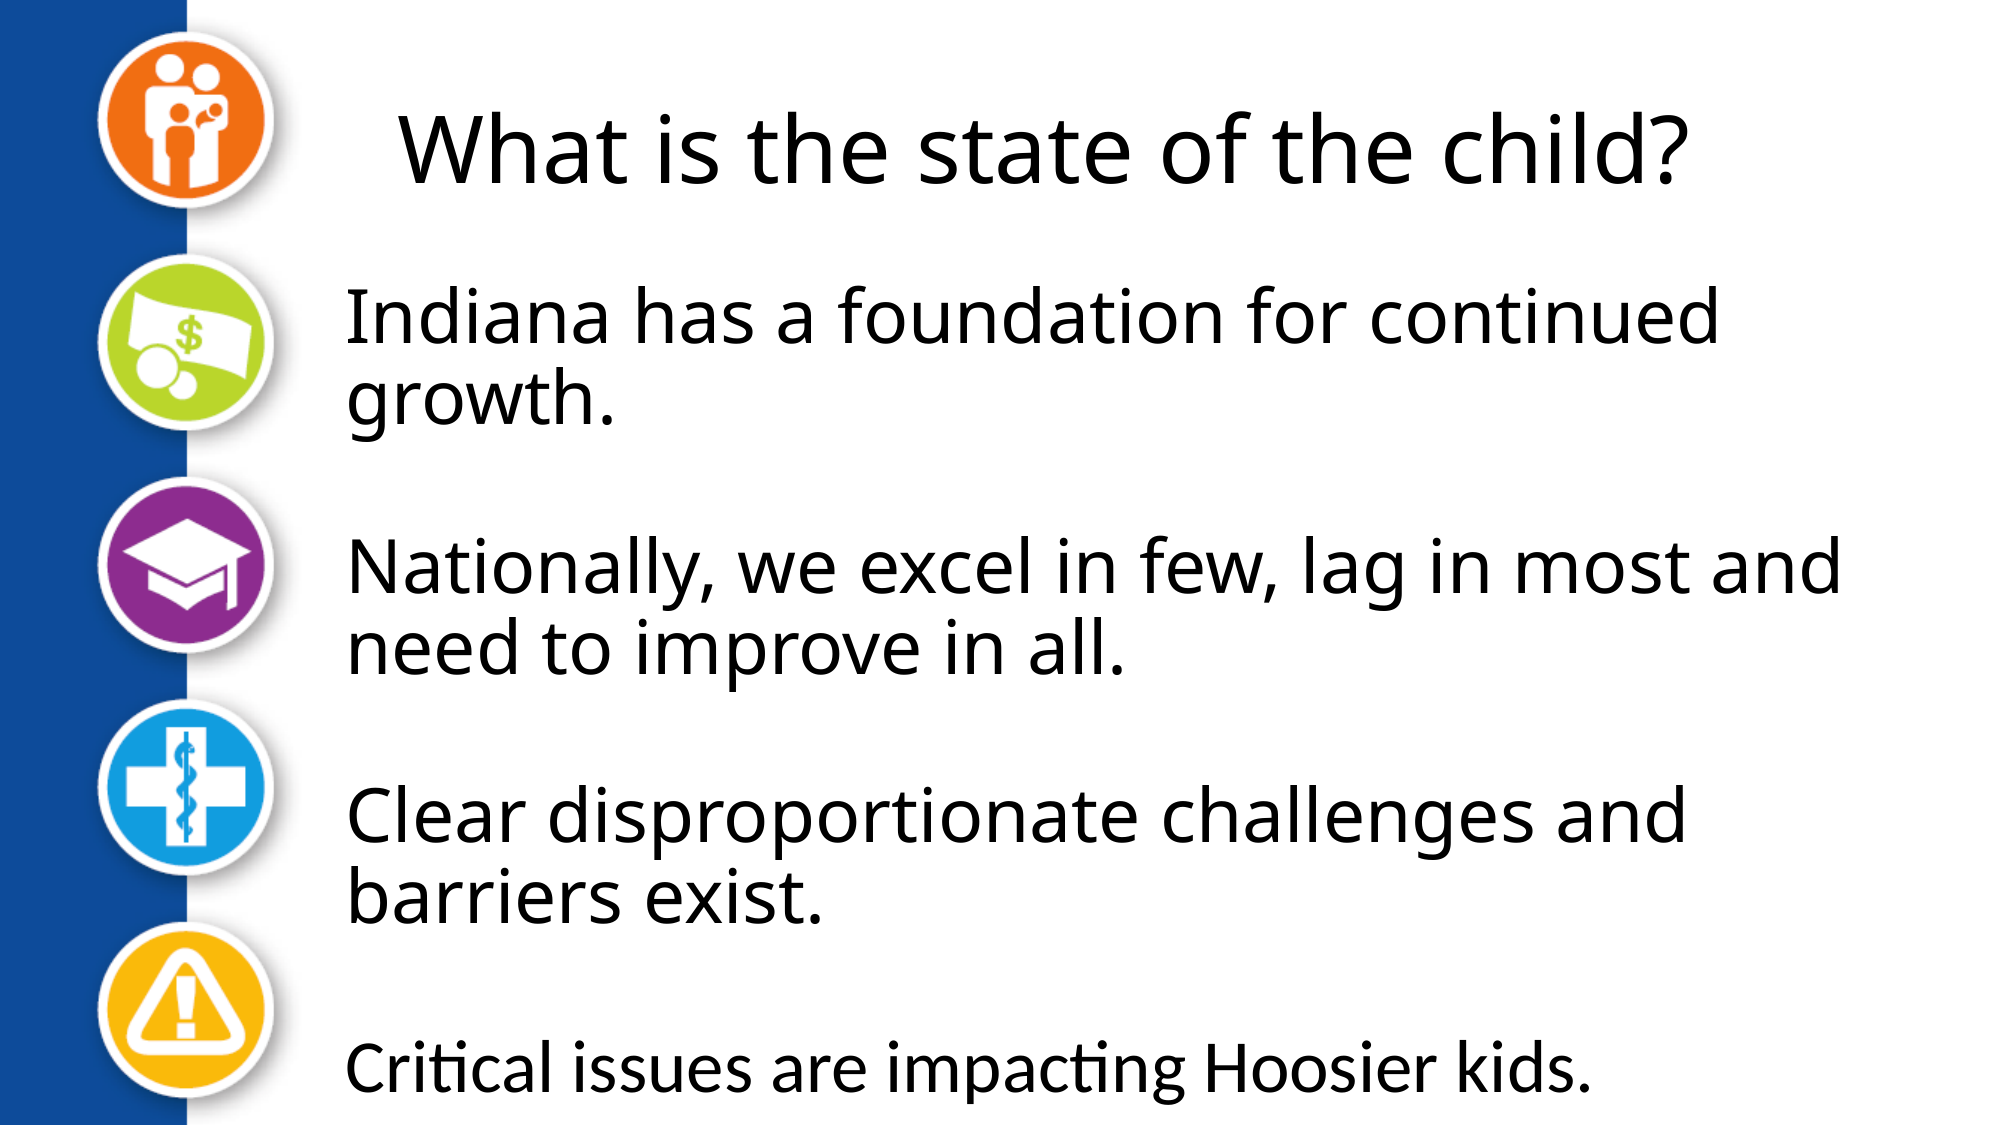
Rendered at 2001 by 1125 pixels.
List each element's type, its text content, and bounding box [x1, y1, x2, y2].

title What is the state of the child? [382, 42, 1792, 211]
picture [0, 0, 331, 1125]
text_box Indiana has a foundation for continued growth. Nationally, we excel in few, lag in most and need to improve in all. Clear disproportionate challenges and barriers exist. Critical issues are impacting Hoosier kids. [331, 271, 1982, 1081]
